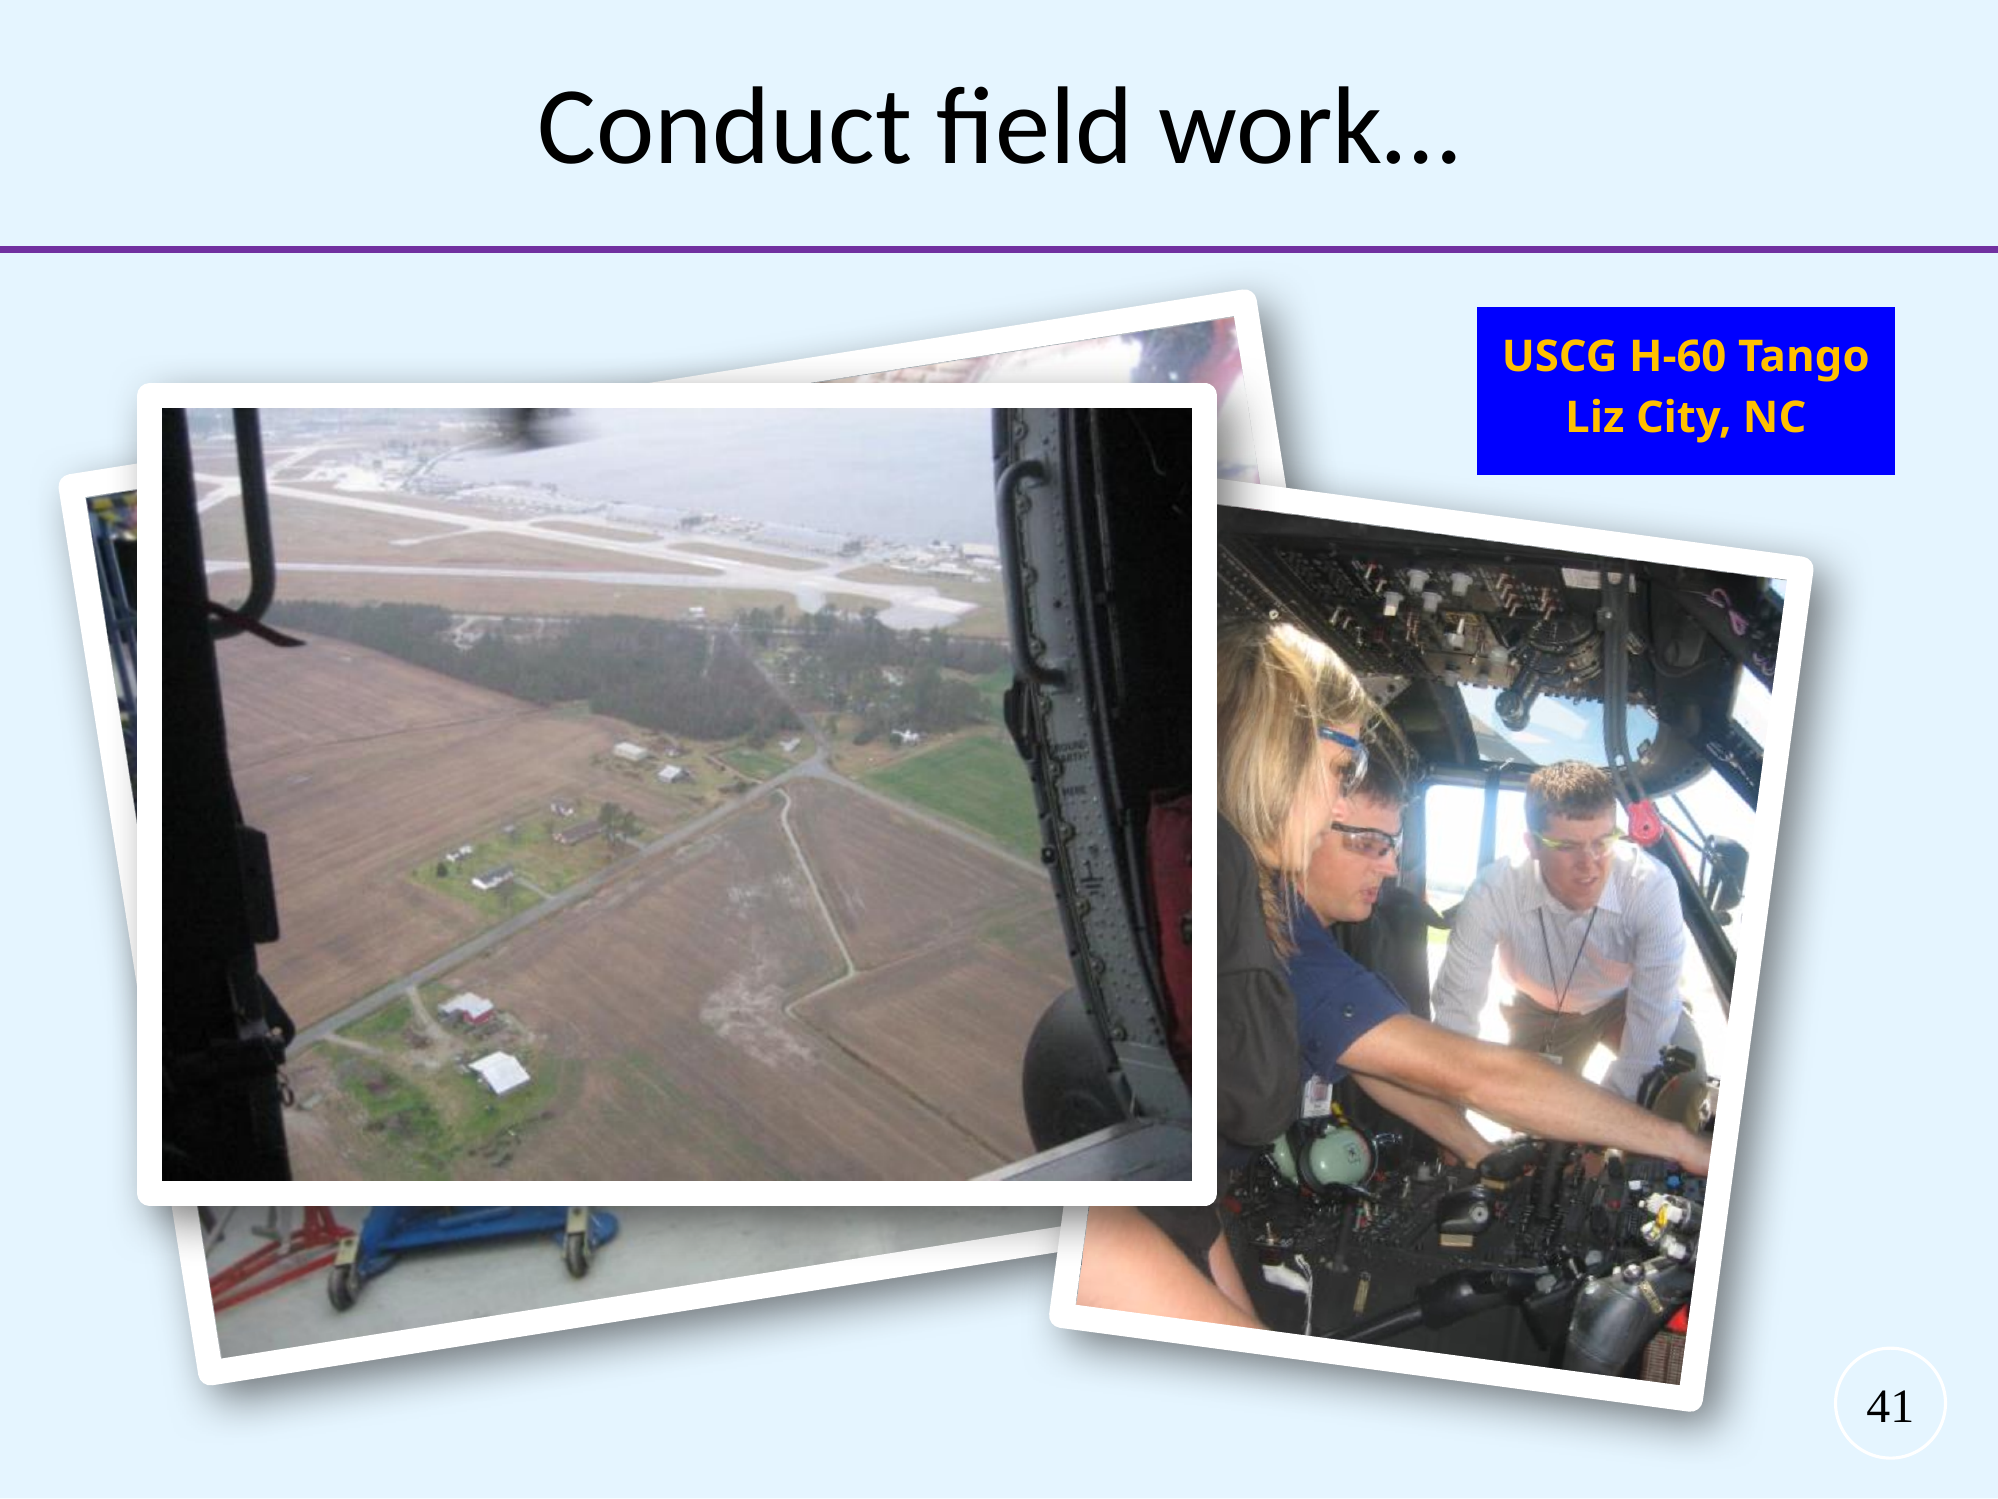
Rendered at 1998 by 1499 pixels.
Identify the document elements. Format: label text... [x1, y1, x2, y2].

title Conduct field work… [0, 0, 1998, 240]
text_box USCG H-60 Tango Liz City, NC [1477, 307, 1894, 475]
picture [145, 318, 1786, 1384]
slide_number 41 [1833, 1346, 1948, 1460]
picture [87, 491, 137, 814]
